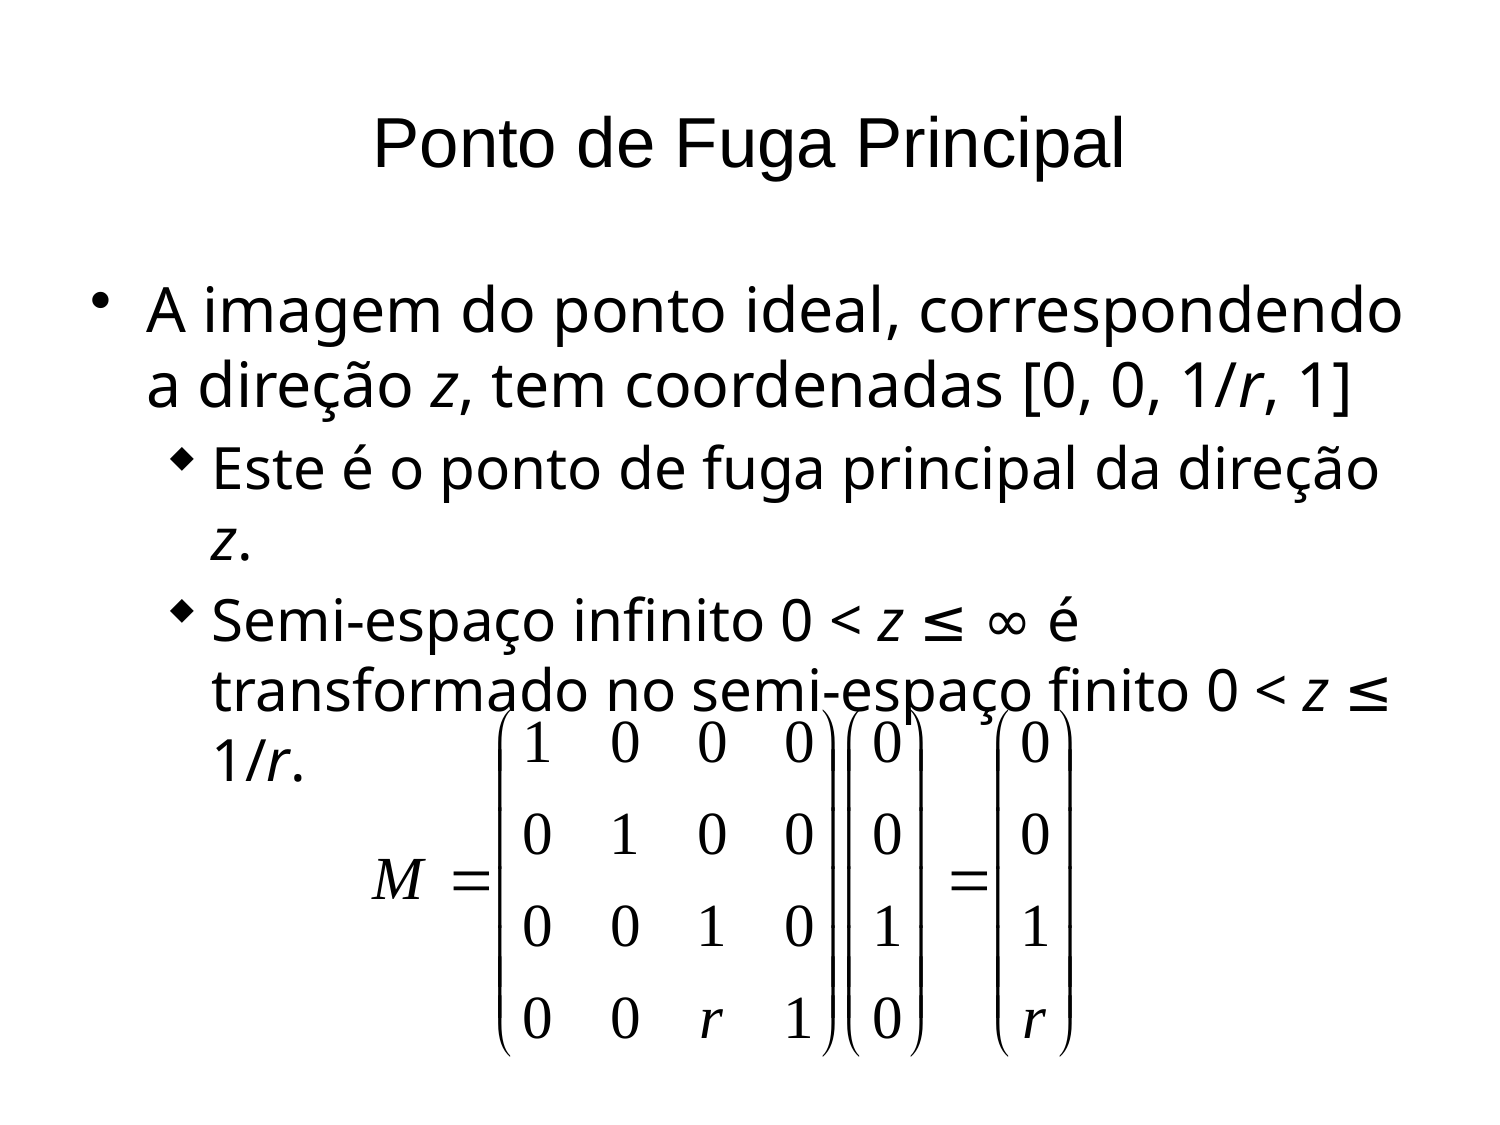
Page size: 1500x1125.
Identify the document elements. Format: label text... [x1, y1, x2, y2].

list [362, 699, 1088, 1068]
title Ponto de Fuga Principal [75, 45, 1425, 233]
list A imagem do ponto ideal, correspondendo a direção z, tem coordenadas [0, 0, 1/r, 1] Este é o ponto de fuga principal da direção z. Semi-espaço infinito 0 < z ≤ ∞ é transformado no semi-espaço finito 0 < z ≤ 1/r. [75, 262, 1425, 1005]
